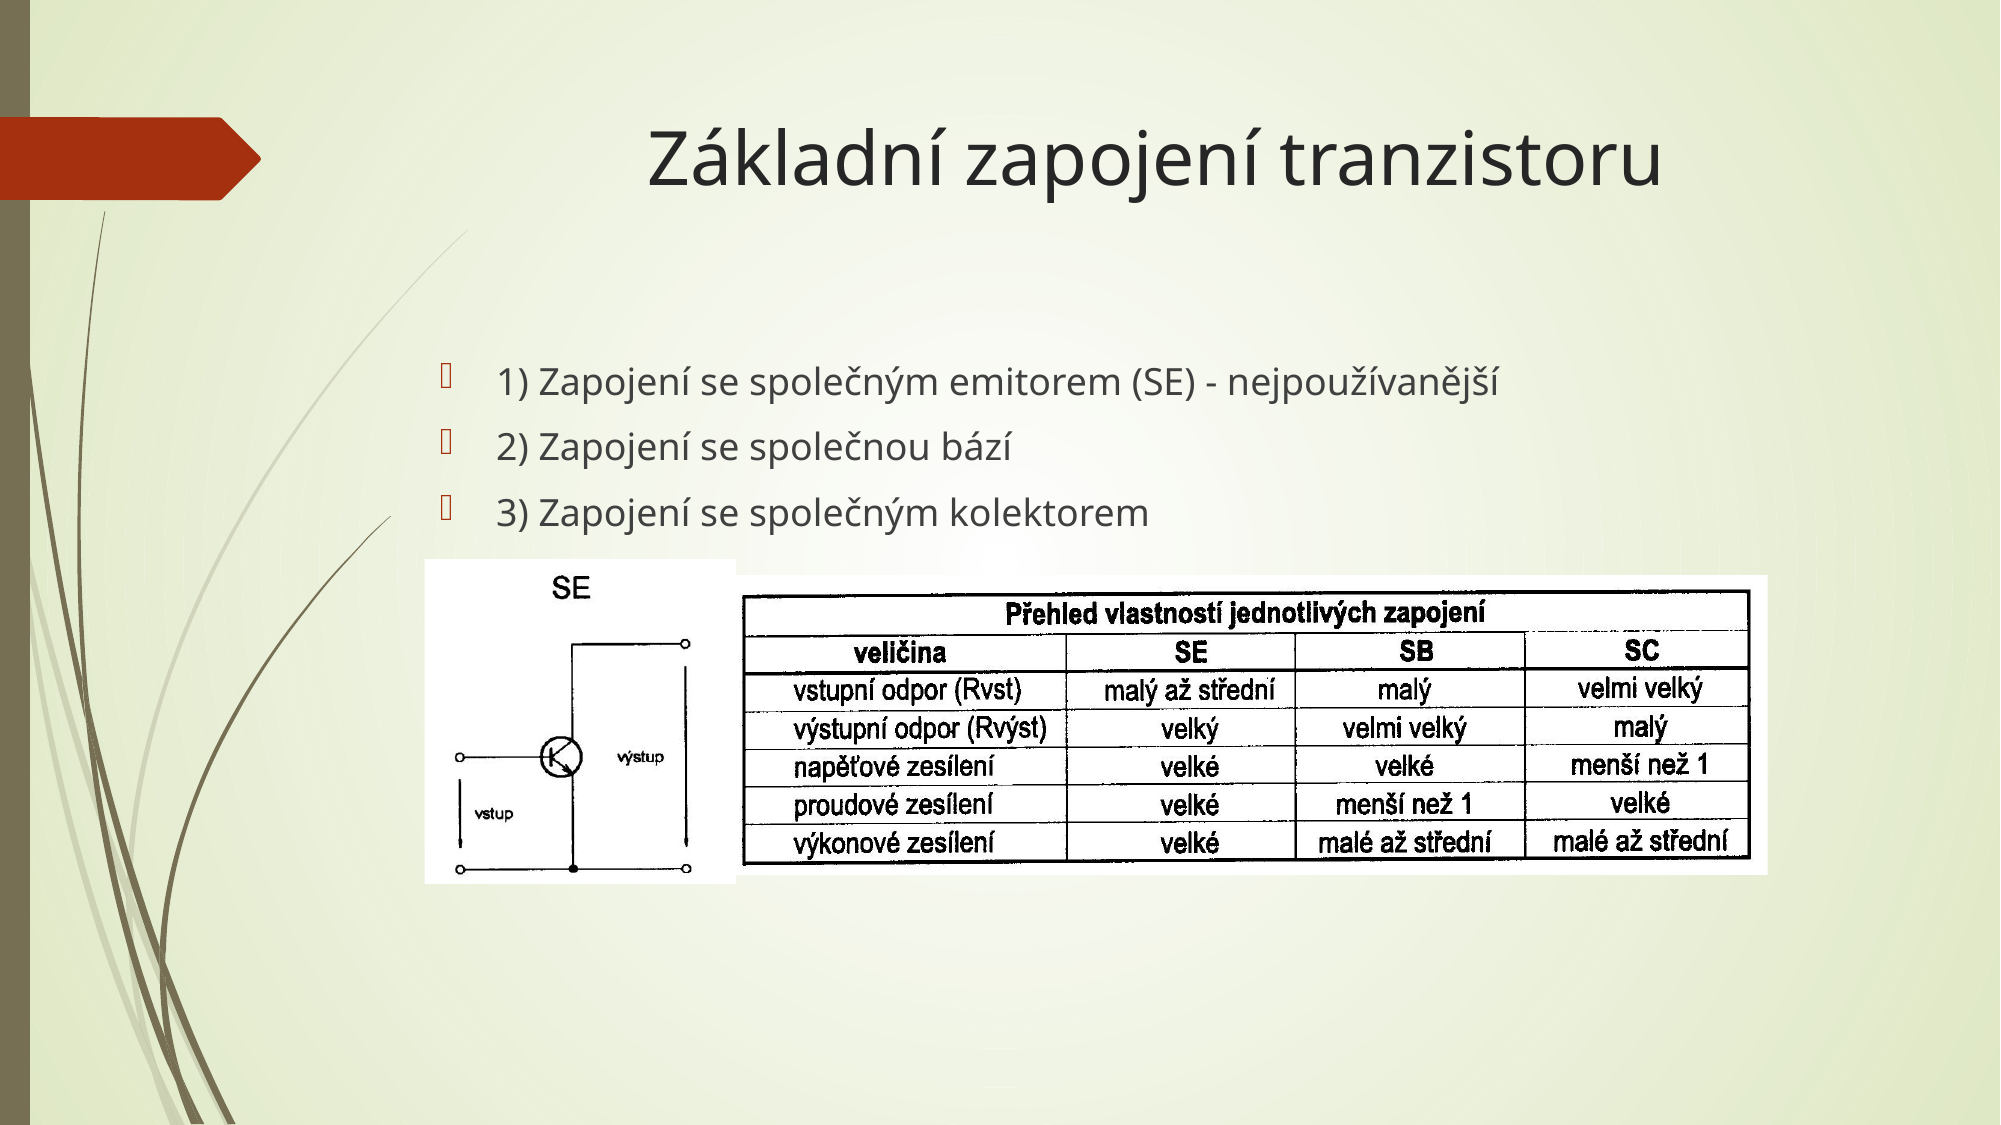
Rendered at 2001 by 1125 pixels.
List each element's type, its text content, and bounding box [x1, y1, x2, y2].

title Základní zapojení tranzistoru [425, 102, 1888, 313]
picture [729, 575, 1768, 875]
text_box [424, 559, 1424, 899]
list 1) Zapojení se společným emitorem (SE) - nejpoužívanější 2) Zapojení se společnou bází 3) Zapojení se společným kolektorem [424, 350, 1888, 970]
